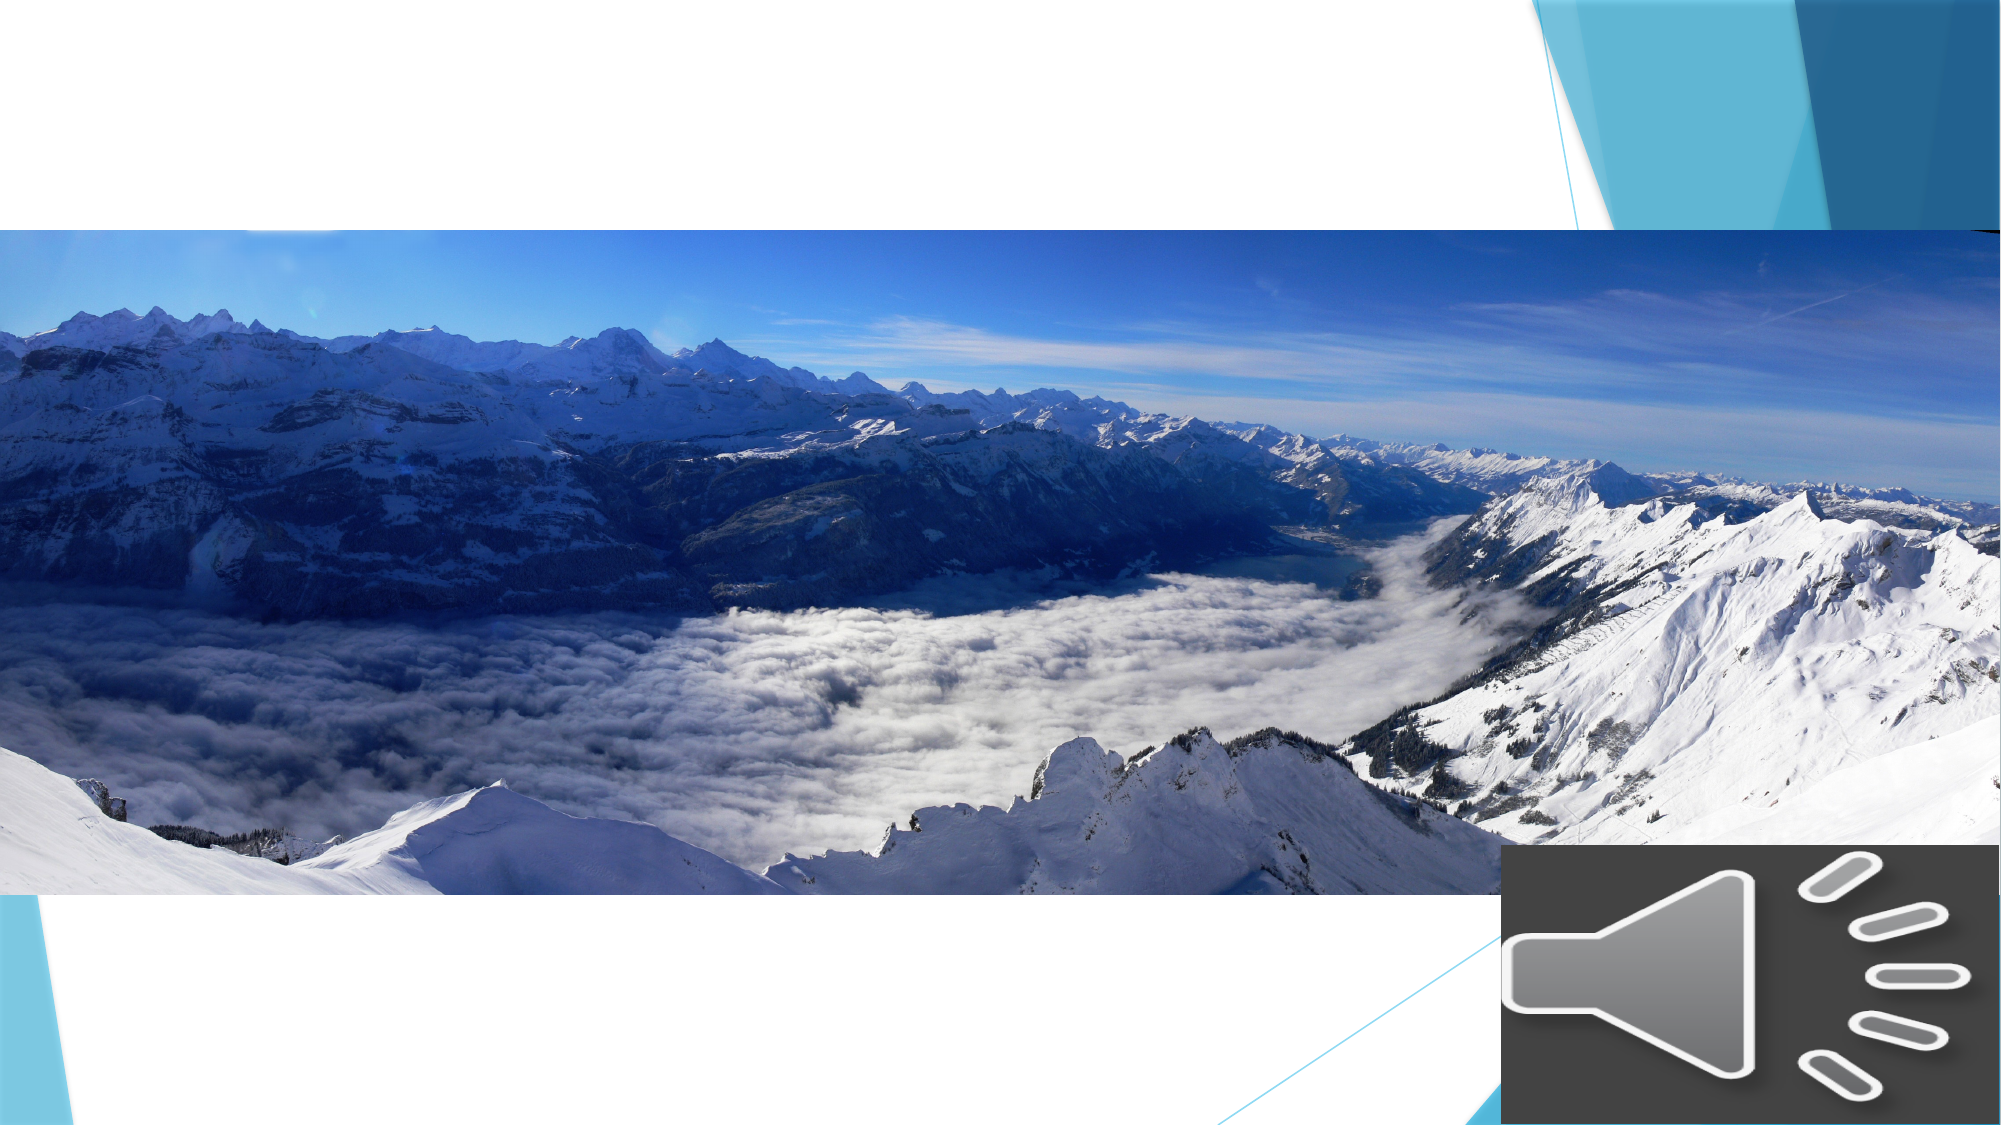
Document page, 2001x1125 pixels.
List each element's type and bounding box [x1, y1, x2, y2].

picture [0, 229, 2000, 1125]
